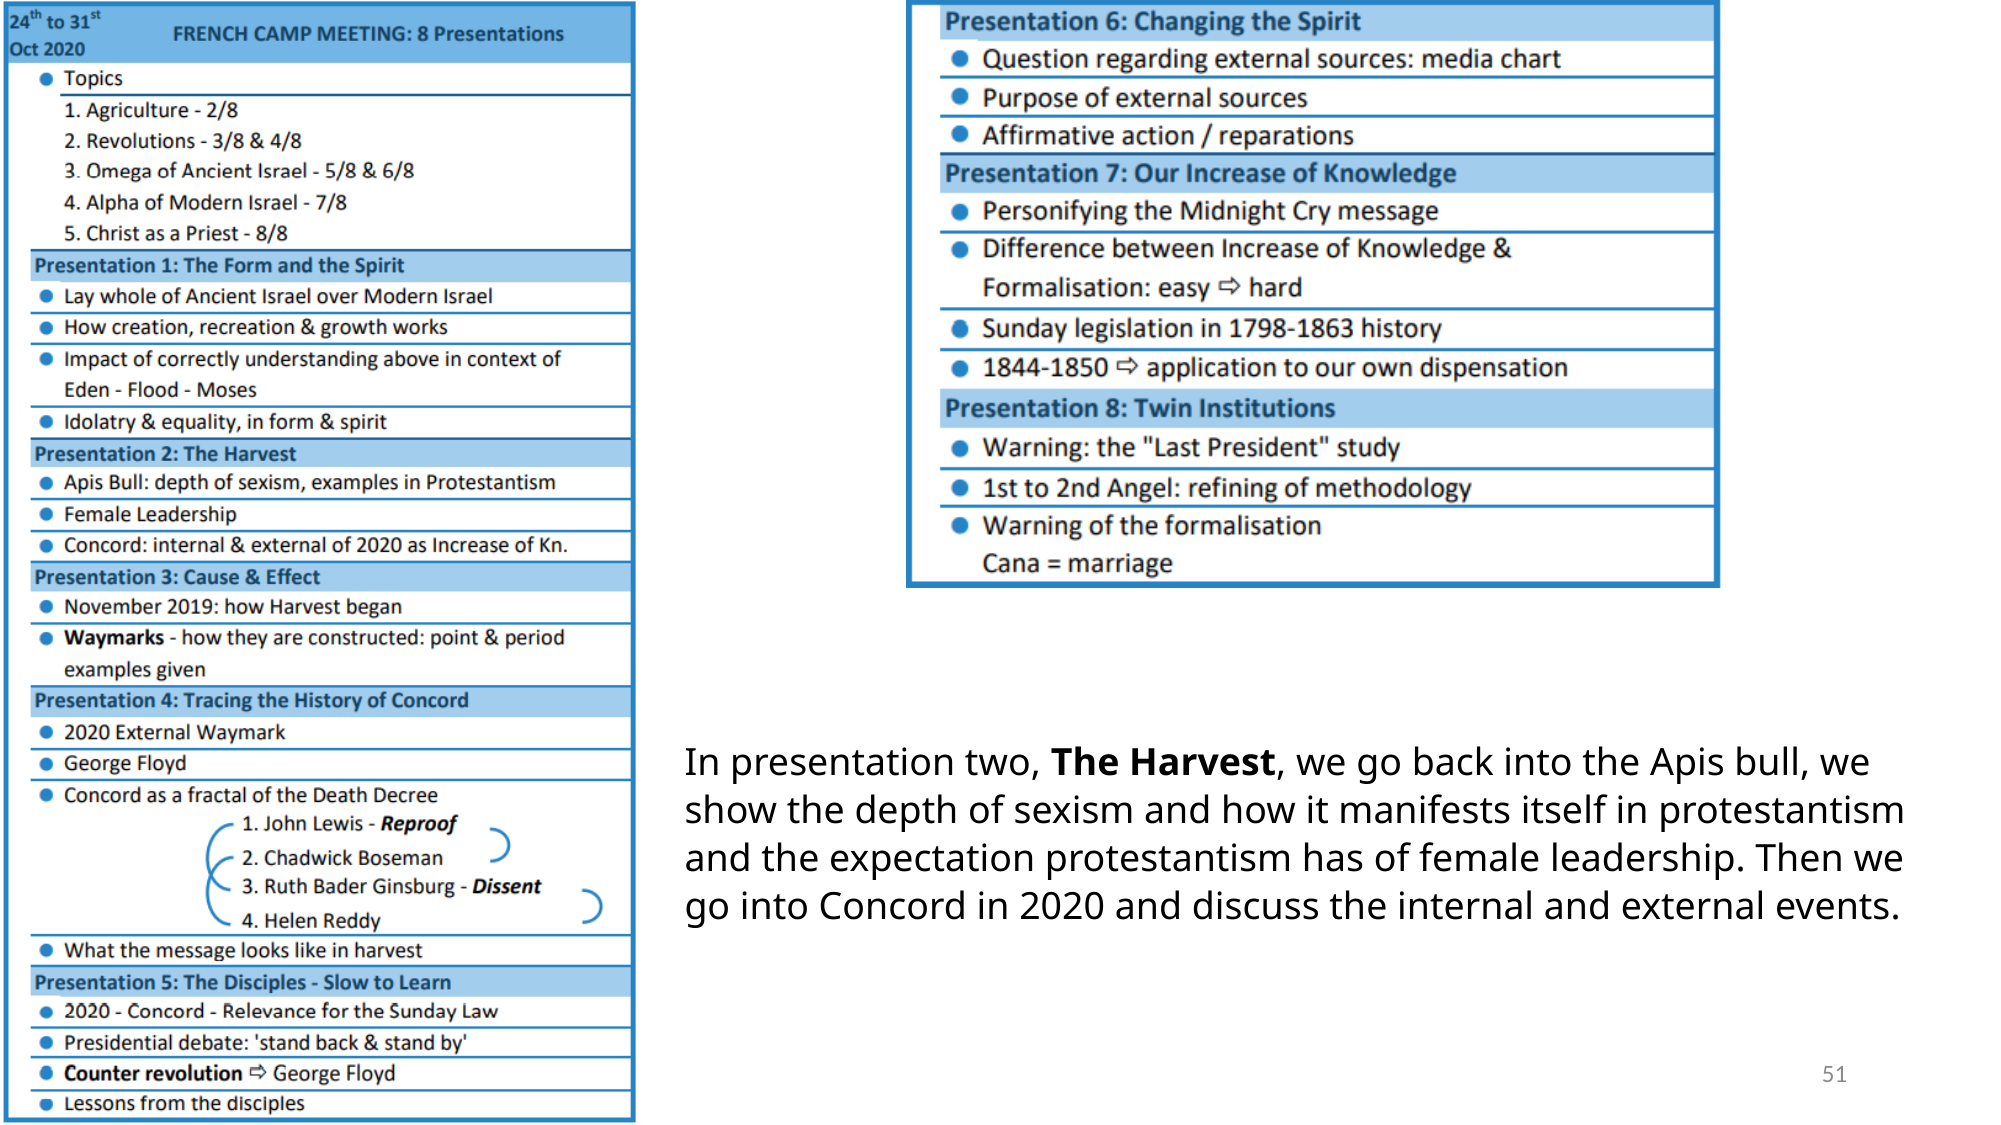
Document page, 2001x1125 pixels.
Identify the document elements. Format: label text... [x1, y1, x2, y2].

picture [0, 0, 637, 1125]
text_box In presentation two, The Harvest, we go back into the Apis bull, we show the depth of sexism and how it manifests itself in protestantism and the expectation protestantism has of female leadership. Then we go into Concord in 2020 and discuss the internal and external events. [669, 727, 1959, 935]
picture [906, 0, 1722, 588]
slide_number 51 [1412, 1042, 1863, 1103]
